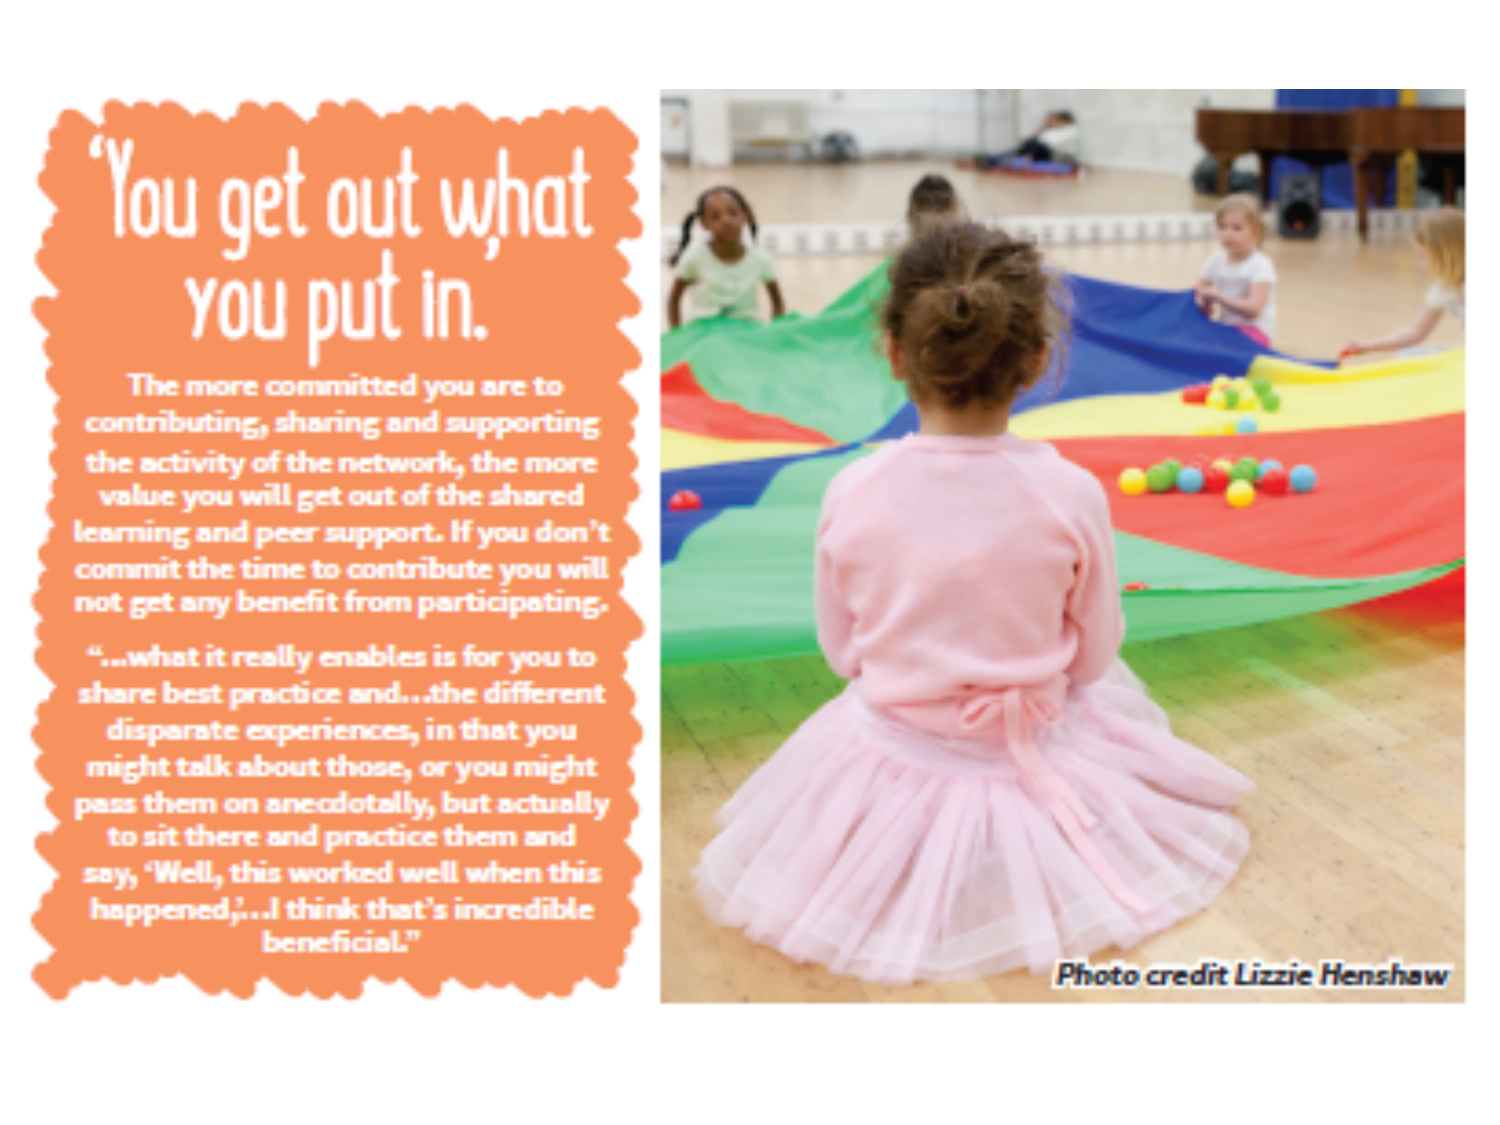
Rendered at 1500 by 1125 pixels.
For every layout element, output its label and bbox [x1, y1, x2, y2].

list [25, 89, 1474, 1012]
